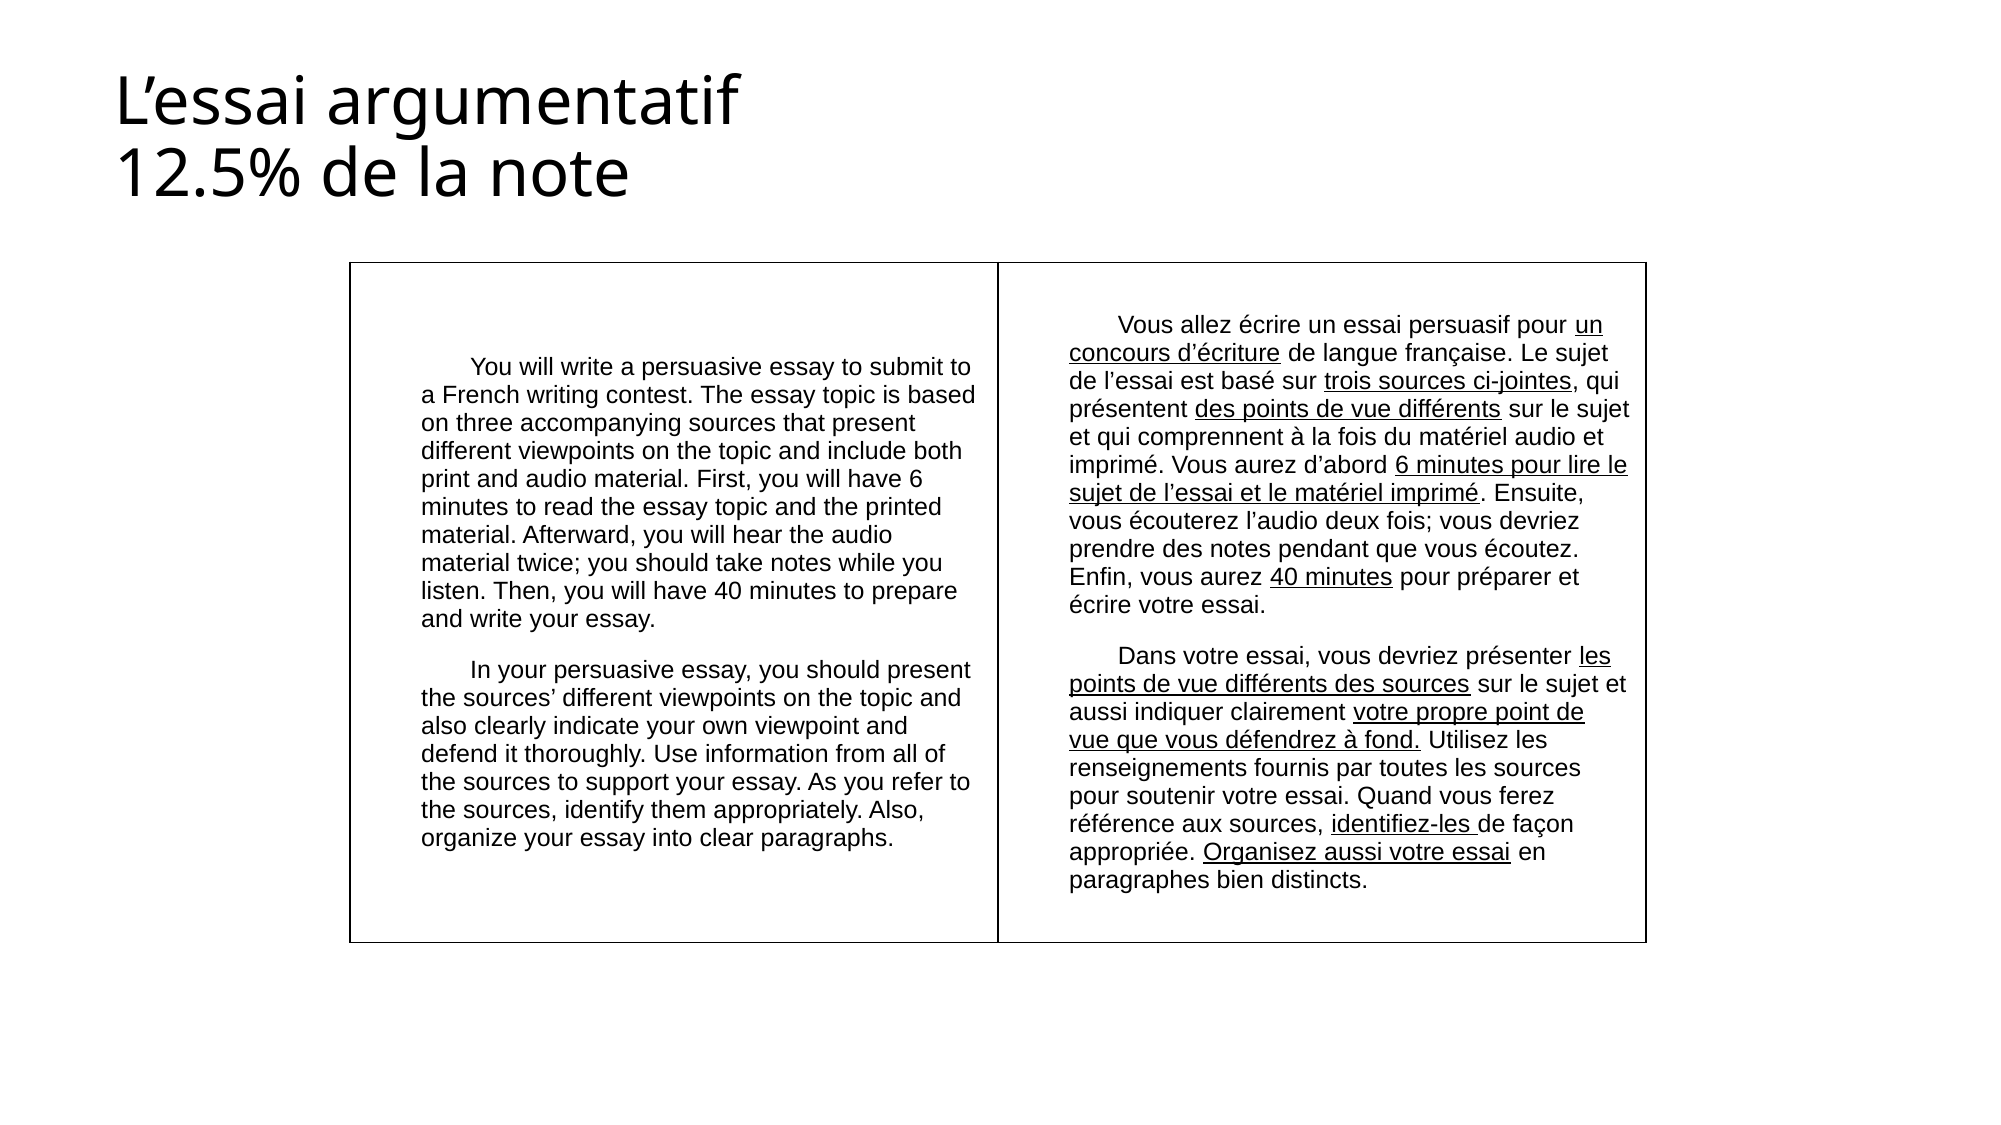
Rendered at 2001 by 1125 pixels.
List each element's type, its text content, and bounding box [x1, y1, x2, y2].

title L’essai argumentatif 12.5% de la note [99, 45, 1900, 233]
table_header Vous allez écrire un essai persuasif pour un concours d’écriture de langue française. Le sujet de l’essai est basé sur trois sources ci-jointes, qui présentent des points de vue différents sur le sujet et qui comprennent à la fois du matériel audio et imprimé. Vous aurez d’abord 6 minutes pour lire le sujet de l’essai et le matériel imprimé. Ensuite, vous écouterez l’audio deux fois; vous devriez prendre des notes pendant que vous écoutez. Enfin, vous aurez 40 minutes pour préparer et écrire votre essai. Dans votre essai, vous devriez présenter les points de vue différents des sources sur le sujet et aussi indiquer clairement votre propre point de vue que vous défendrez à fond. Utilisez les renseignements fournis par toutes les sources pour soutenir votre essai. Quand vous ferez référence aux sources, identifiez-les de façon appropriée. Organisez aussi votre essai en paragraphes bien distincts. [999, 263, 1645, 942]
table_header You will write a persuasive essay to submit to a French writing contest. The essay topic is based on three accompanying sources that present different viewpoints on the topic and include both print and audio material. First, you will have 6 minutes to read the essay topic and the printed material. Afterward, you will hear the audio material twice; you should take notes while you listen. Then, you will have 40 minutes to prepare and write your essay. In your persuasive essay, you should present the sources’ different viewpoints on the topic and also clearly indicate your own viewpoint and defend it thoroughly. Use information from all of the sources to support your essay. As you refer to the sources, identify them appropriately. Also, organize your essay into clear paragraphs. [351, 263, 997, 942]
